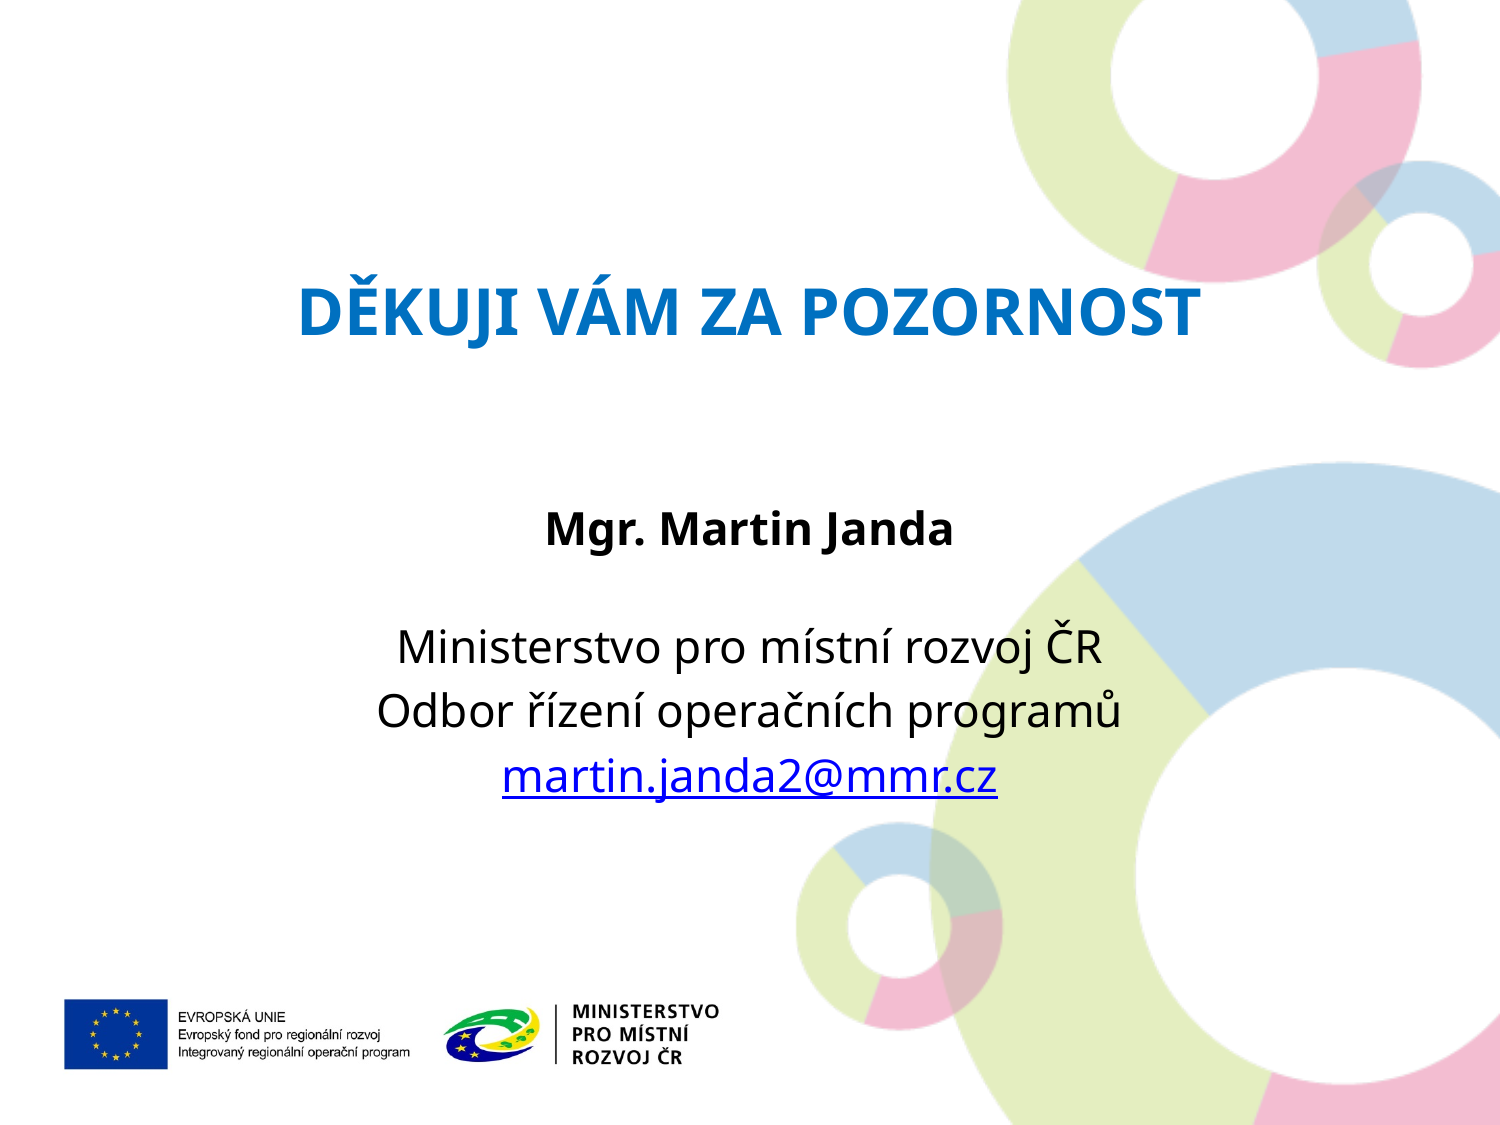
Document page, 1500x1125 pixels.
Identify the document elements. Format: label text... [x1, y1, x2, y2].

list DĚKUJI VÁM ZA POZORNOST Mgr. Martin Janda Ministerstvo pro místní rozvoj ČR Odbor řízení operačních programů martin.janda2@mmr.cz [75, 262, 1425, 1005]
picture [40, 975, 741, 1092]
